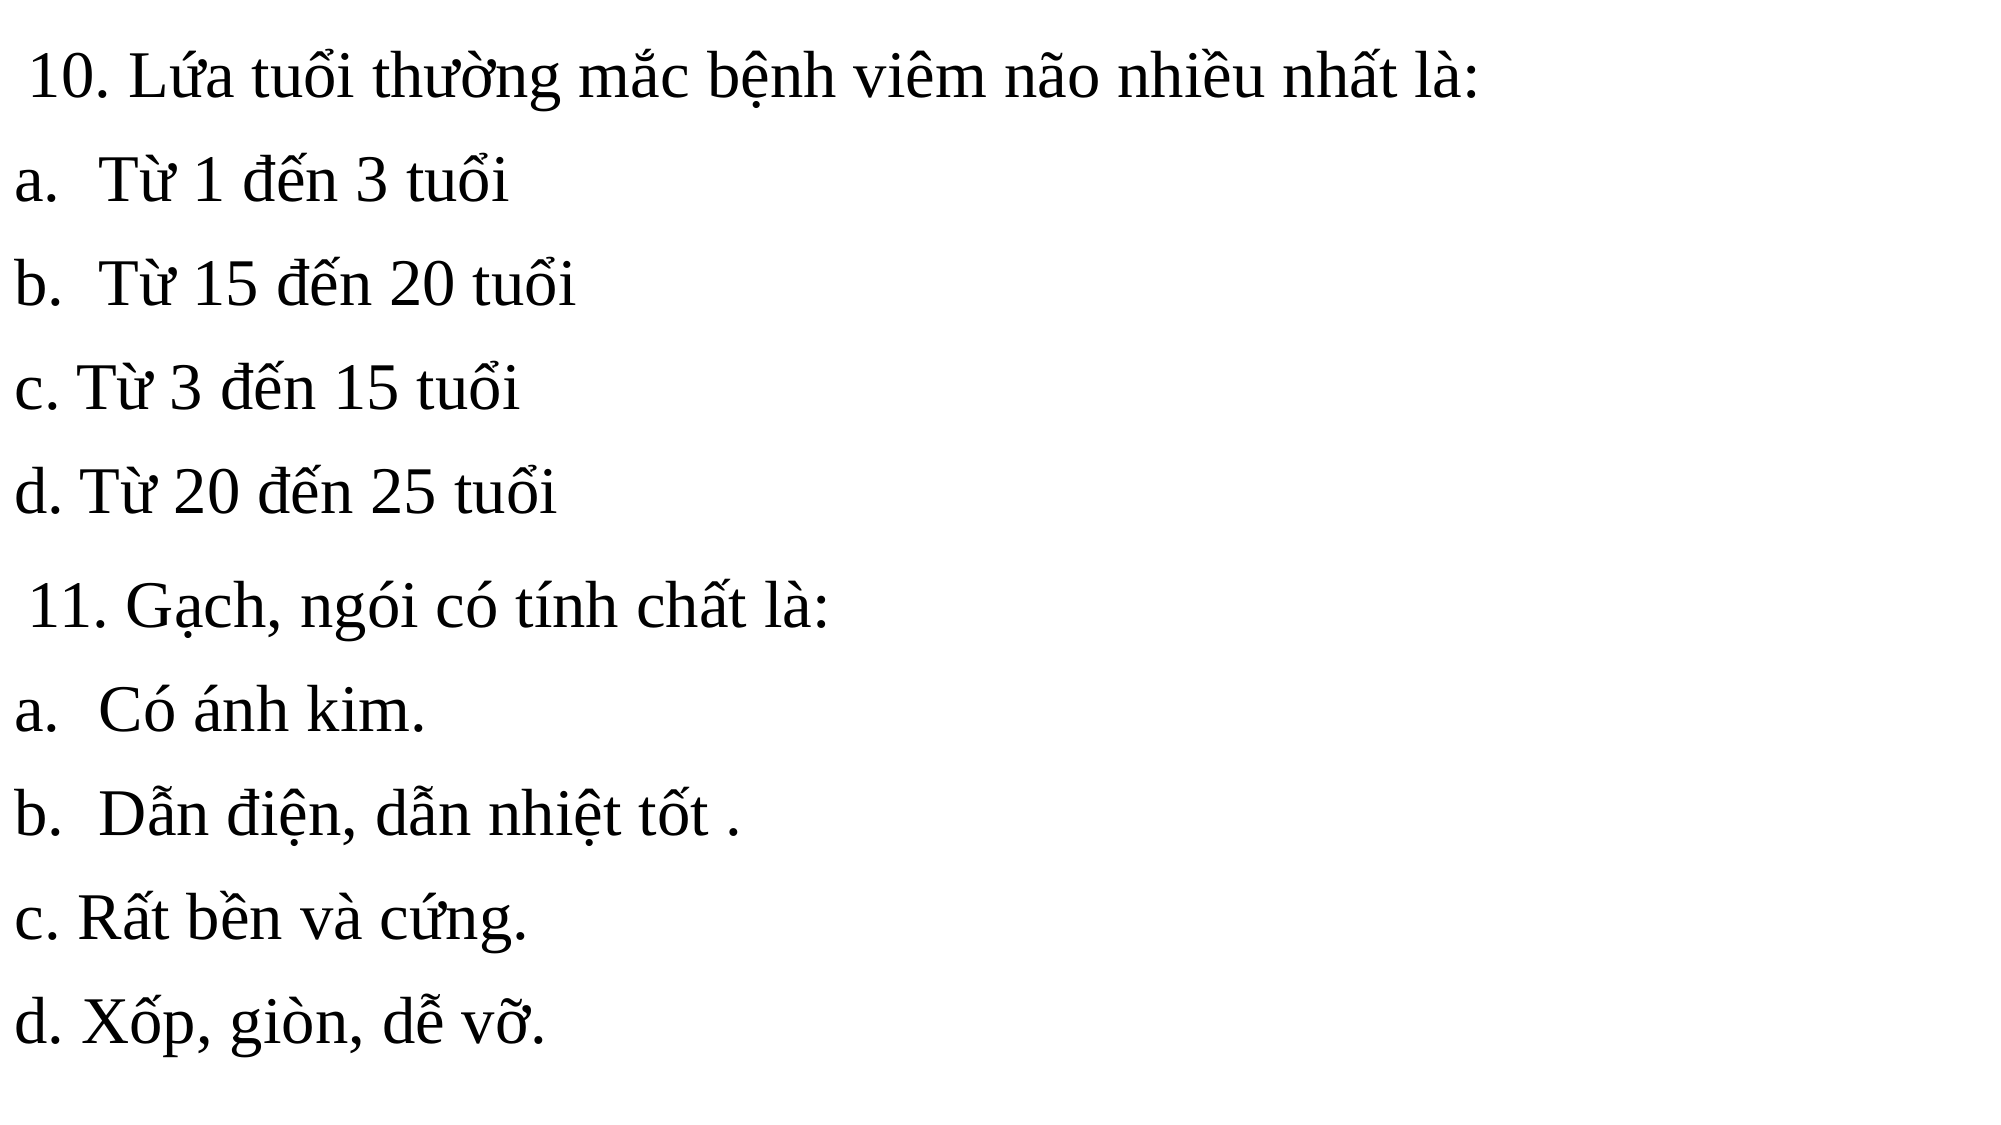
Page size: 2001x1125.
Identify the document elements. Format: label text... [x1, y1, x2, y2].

text_box 10. Lứa tuổi thường mắc bệnh viêm não nhiều nhất là: Từ 1 đến 3 tuổi Từ 15 đến 20 tuổi c. Từ 3 đến 15 tuổi d. Từ 20 đến 25 tuổi [0, 0, 2000, 529]
text_box 11. Gạch, ngói có tính chất là: Có ánh kim. Dẫn điện, dẫn nhiệt tốt . c. Rất bền và cứng. d. Xốp, giòn, dễ vỡ. [0, 529, 2000, 1125]
